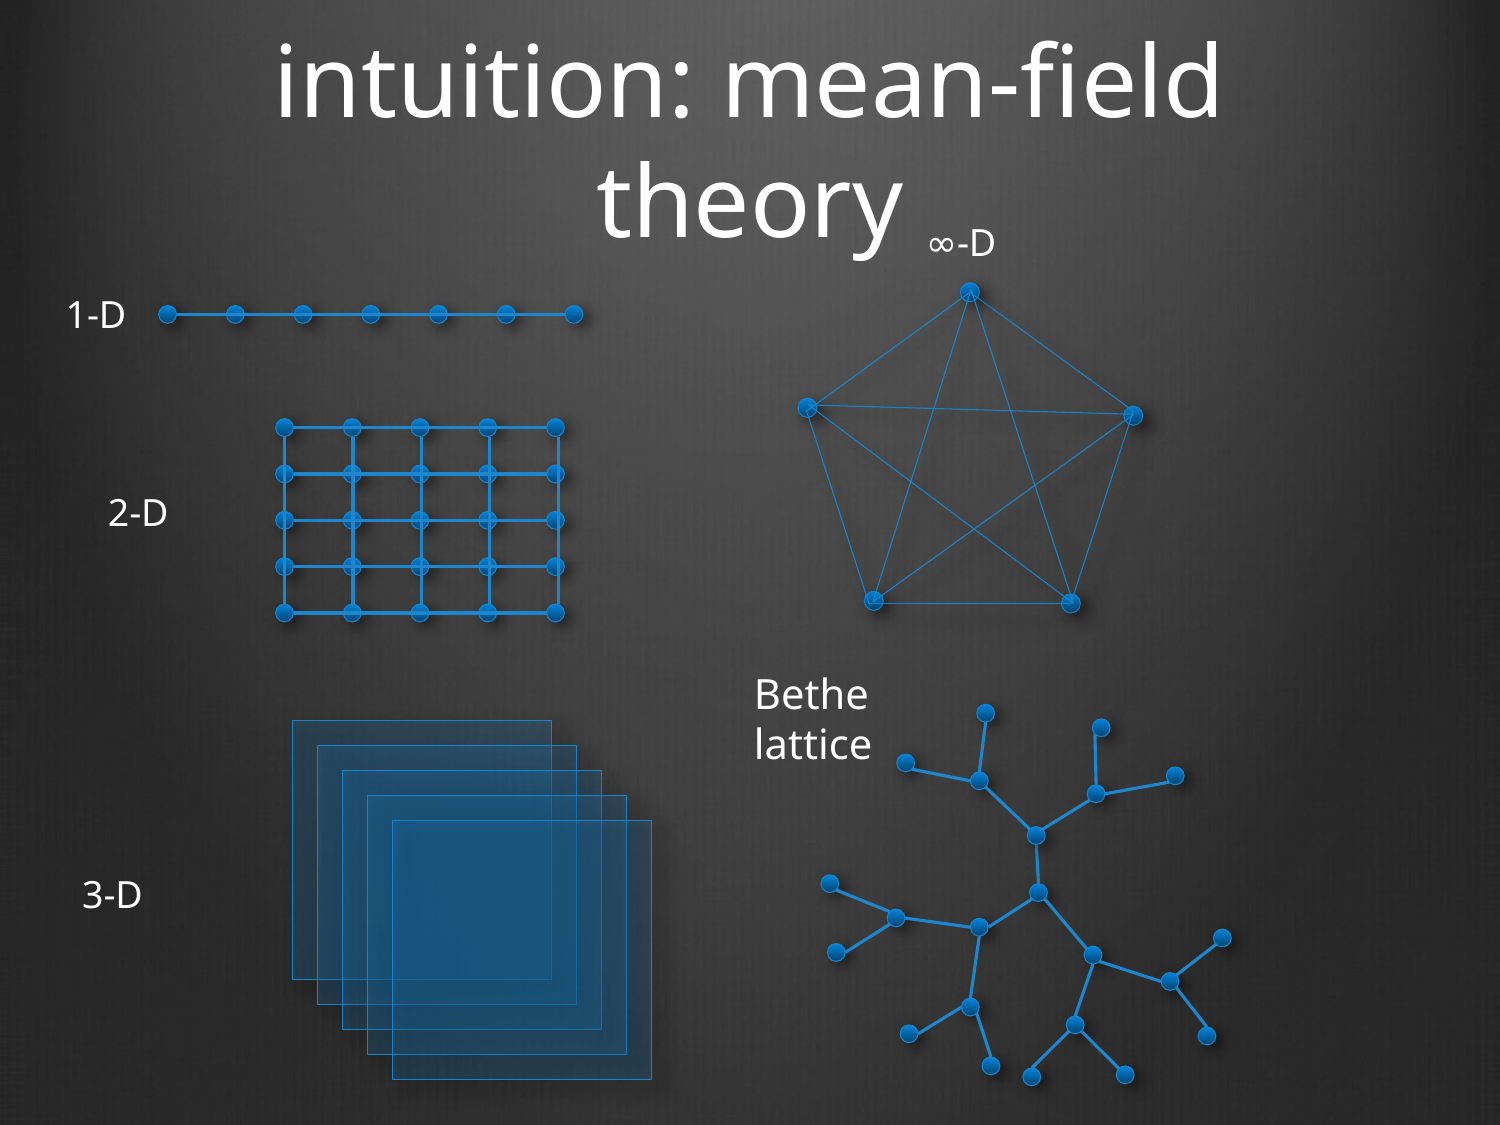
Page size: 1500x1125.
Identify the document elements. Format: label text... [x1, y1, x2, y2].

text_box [797, 211, 1143, 613]
title intuition: mean-field theory [112, 19, 1388, 255]
text_box [342, 770, 602, 1030]
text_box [275, 418, 565, 622]
text_box [292, 720, 552, 980]
text_box [367, 795, 627, 1055]
text_box 3-D [67, 863, 159, 924]
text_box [158, 305, 583, 324]
text_box 1-D [50, 284, 142, 344]
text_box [738, 660, 1232, 1086]
text_box [317, 745, 577, 1005]
text_box [392, 820, 652, 1080]
text_box 2-D [93, 481, 184, 541]
